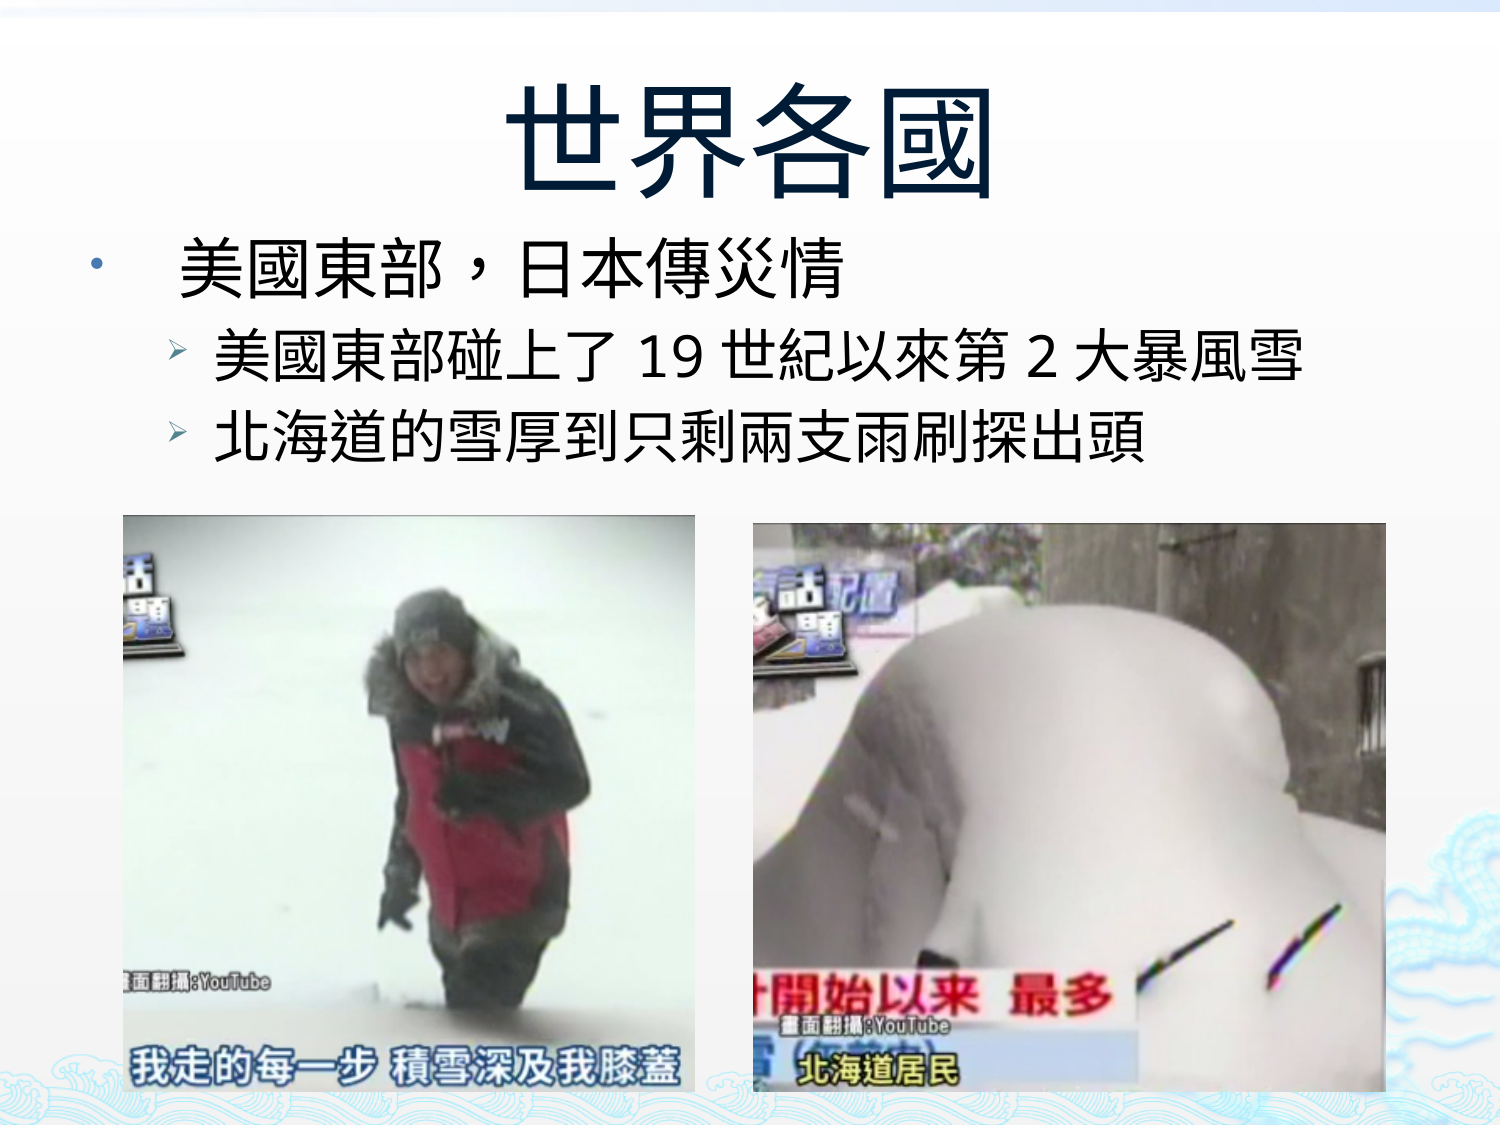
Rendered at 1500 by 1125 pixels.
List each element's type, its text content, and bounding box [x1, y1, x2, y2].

picture [123, 514, 695, 1093]
list 美國東部，日本傳災情 美國東部碰上了19世紀以來第2大暴風雪 北海道的雪厚到只剩兩支雨刷探出頭 [76, 219, 1427, 963]
title 世界各國 [75, 45, 1425, 233]
picture [752, 522, 1387, 1093]
